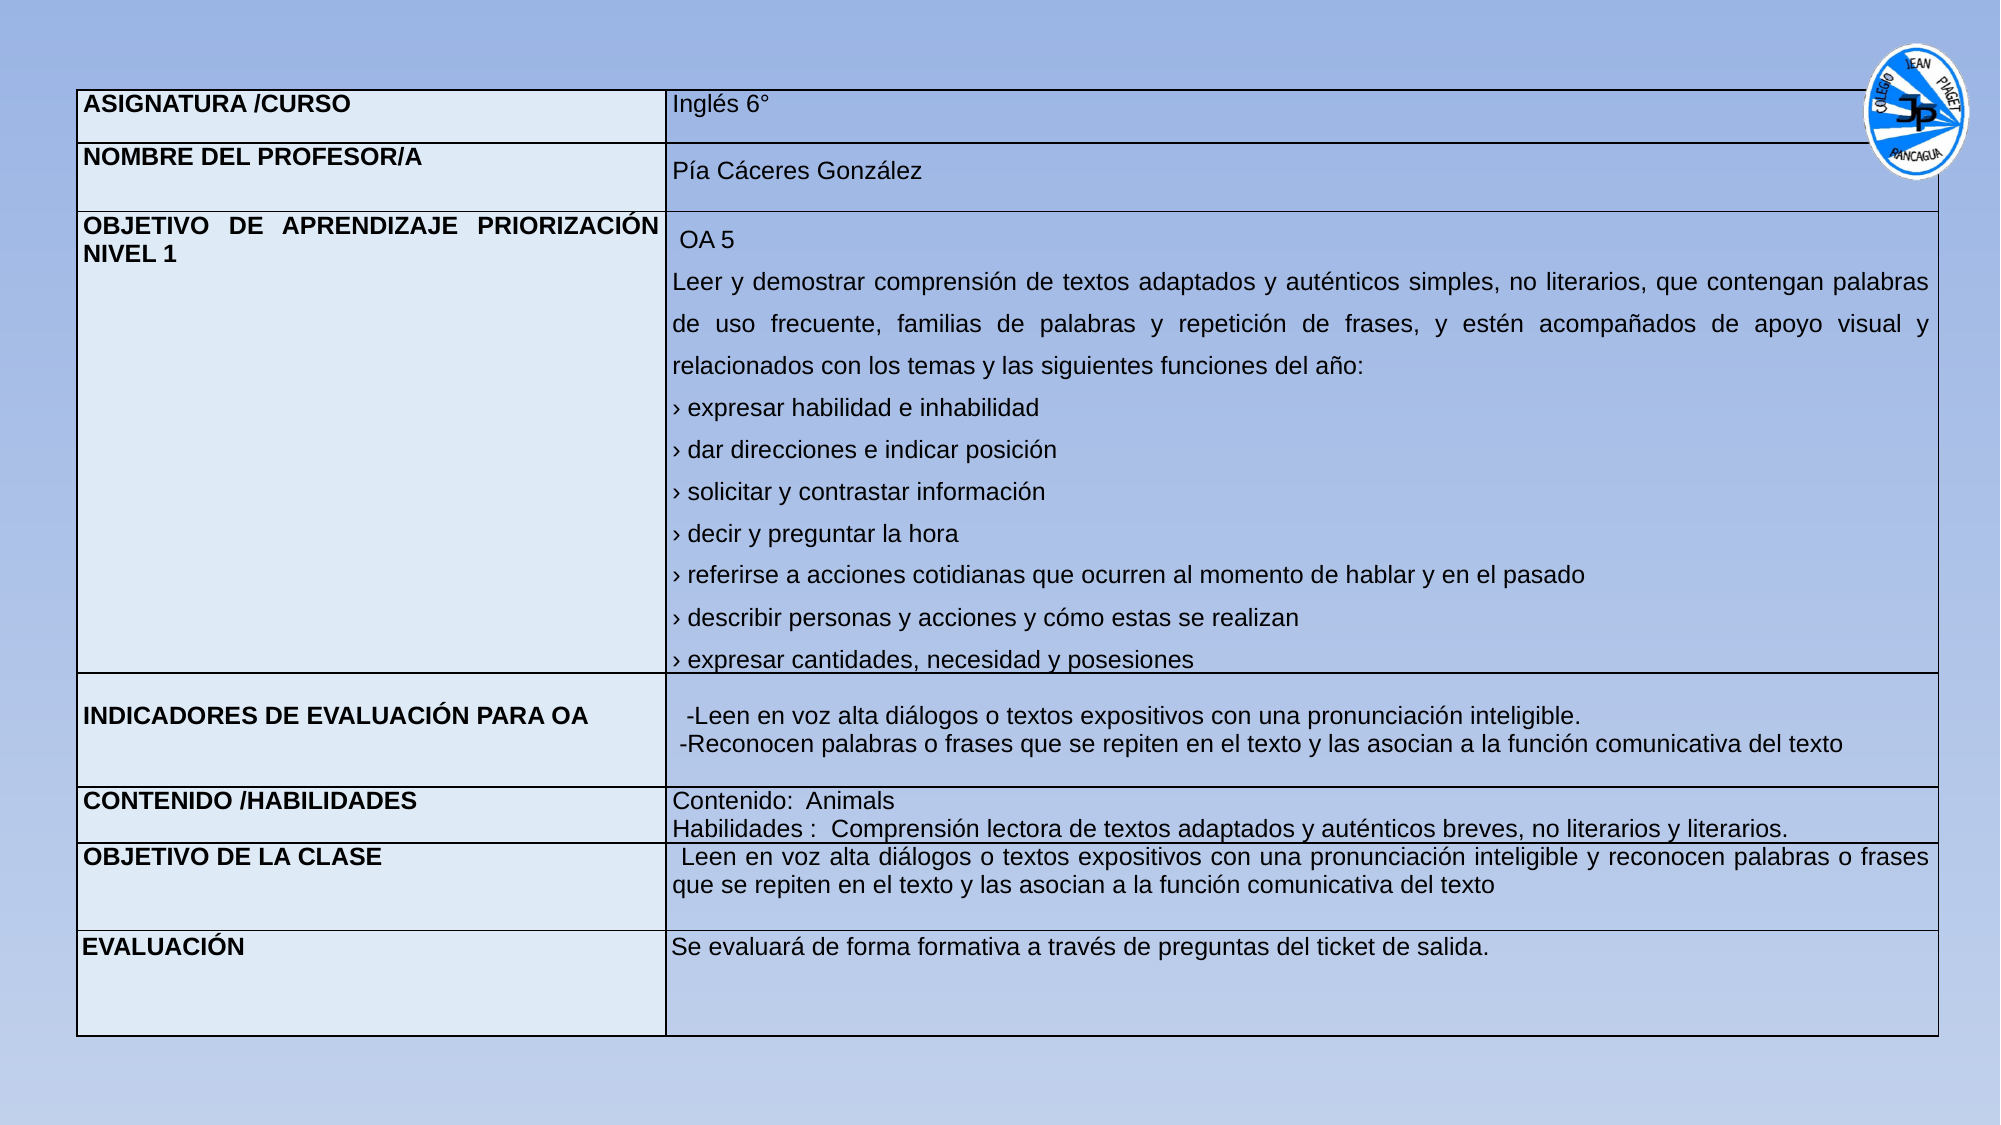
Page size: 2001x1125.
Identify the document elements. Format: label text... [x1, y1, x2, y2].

table_header Inglés 6° [667, 91, 1832, 142]
table_cell OBJETIVO DE APRENDIZAJE PRIORIZACIÓN NIVEL 1 [78, 212, 665, 672]
table_header ASIGNATURA /CURSO [78, 91, 665, 142]
picture [1837, 41, 2000, 182]
table_cell INDICADORES DE EVALUACIÓN PARA OA [78, 674, 665, 786]
table_cell CONTENIDO /HABILIDADES [78, 788, 665, 842]
table_cell NOMBRE DEL PROFESOR/A [78, 144, 665, 211]
table_cell EVALUACIÓN [78, 931, 665, 1035]
table_cell Pía Cáceres González [667, 144, 1938, 211]
table_cell Leen en voz alta diálogos o textos expositivos con una pronunciación inteligible y reconocen palabras o frases que se repiten en el texto y las asocian a la función comunicativa del texto [667, 844, 1938, 930]
table_cell OBJETIVO DE LA CLASE [78, 844, 665, 930]
table_cell Se evaluará de forma formativa a través de preguntas del ticket de salida. [667, 931, 1938, 1035]
table_cell -Leen en voz alta diálogos o textos expositivos con una pronunciación inteligible. -Reconocen palabras o frases que se repiten en el texto y las asocian a la función comunicativa del texto [667, 674, 1938, 786]
table_cell Contenido: Animals Habilidades : Comprensión lectora de textos adaptados y auténticos breves, no literarios y literarios. [667, 788, 1938, 842]
table_cell OA 5 Leer y demostrar comprensión de textos adaptados y auténticos simples, no literarios, que contengan palabras de uso frecuente, familias de palabras y repetición de frases, y estén acompañados de apoyo visual y relacionados con los temas y las siguientes funciones del año: › expresar habilidad e inhabilidad › dar direcciones e indicar posición › solicitar y contrastar información › decir y preguntar la hora › referirse a acciones cotidianas que ocurren al momento de hablar y en el pasado › describir personas y acciones y cómo estas se realizan › expresar cantidades, necesidad y posesiones [667, 212, 1938, 672]
